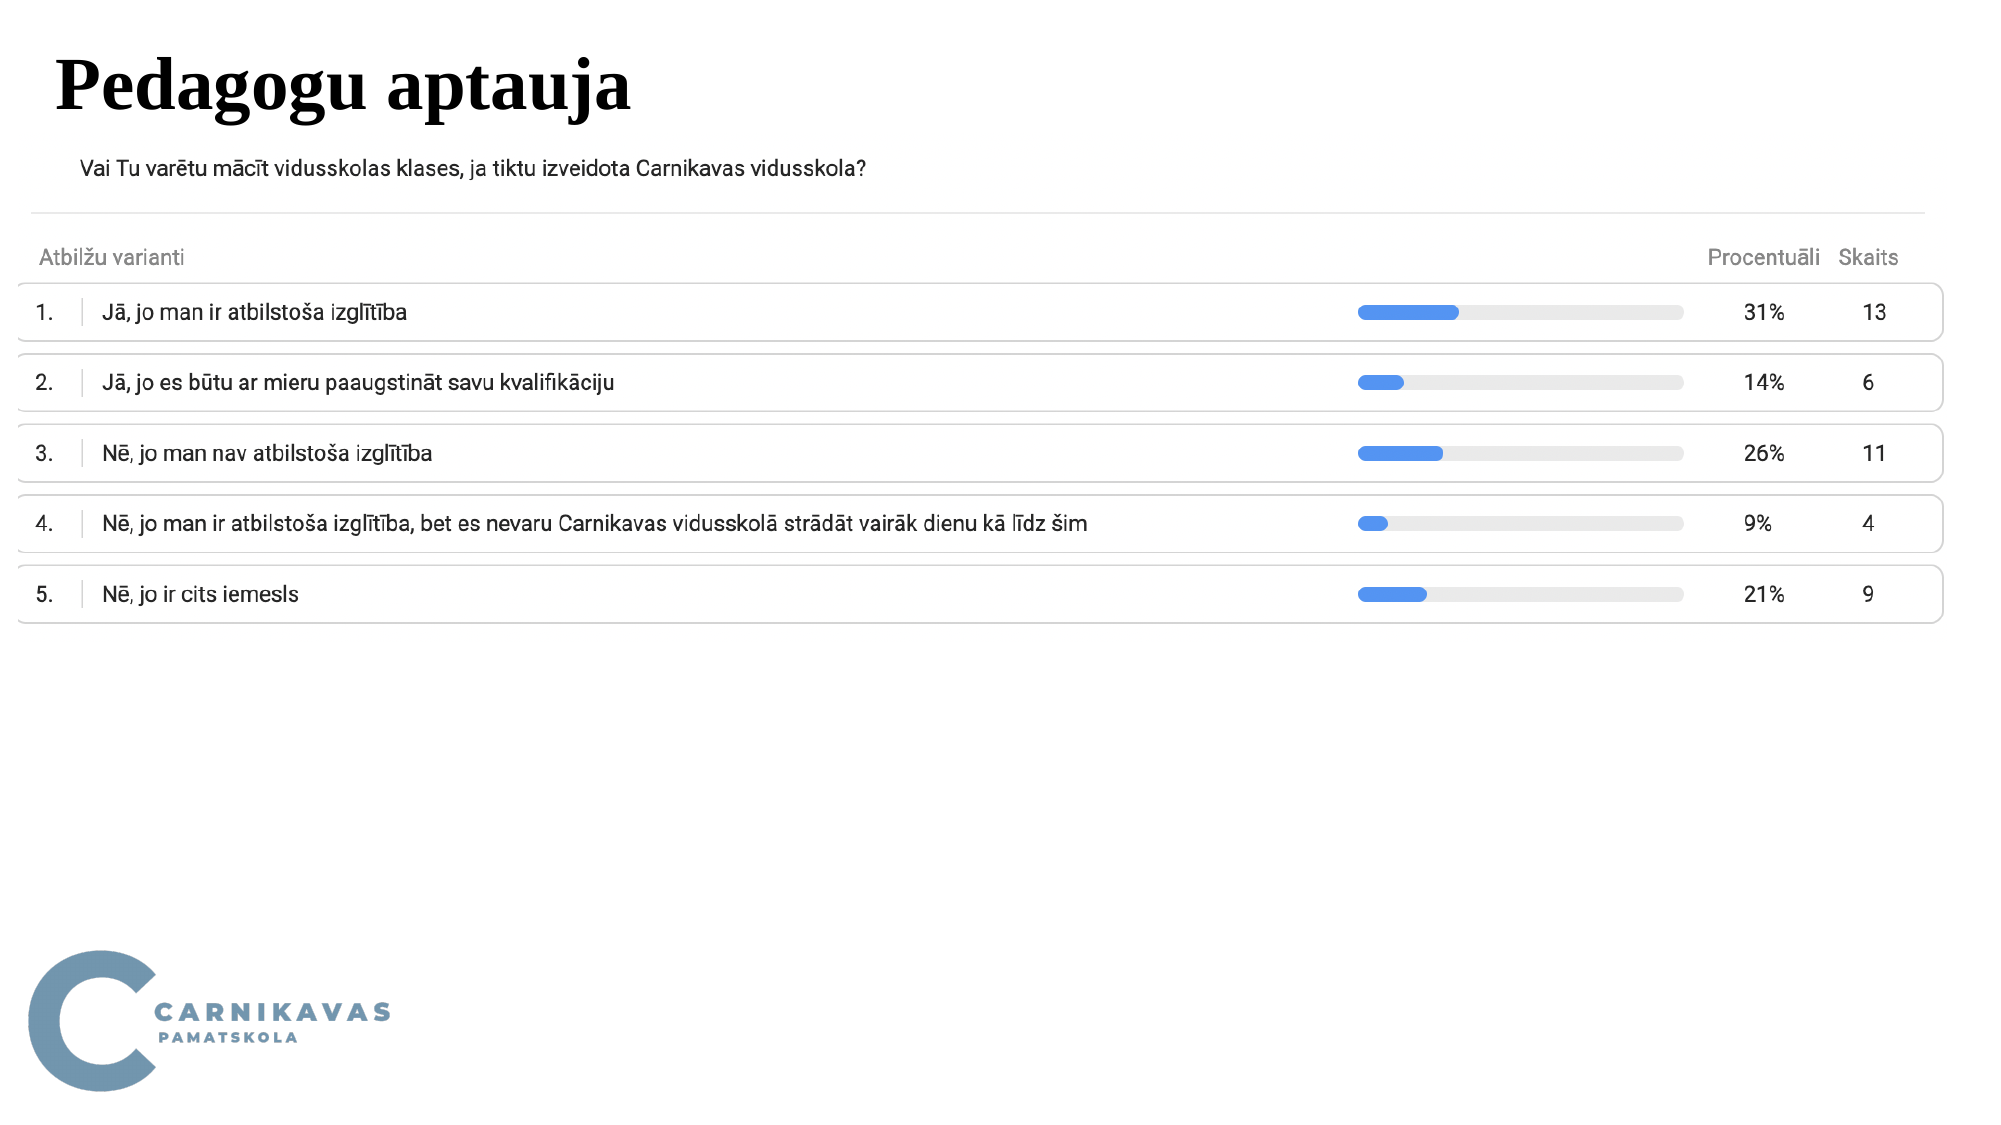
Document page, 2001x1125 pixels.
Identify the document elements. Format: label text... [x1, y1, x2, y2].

text_box Pedagogu aptauja [40, 26, 899, 132]
picture [18, 132, 1947, 642]
picture [18, 923, 397, 1125]
